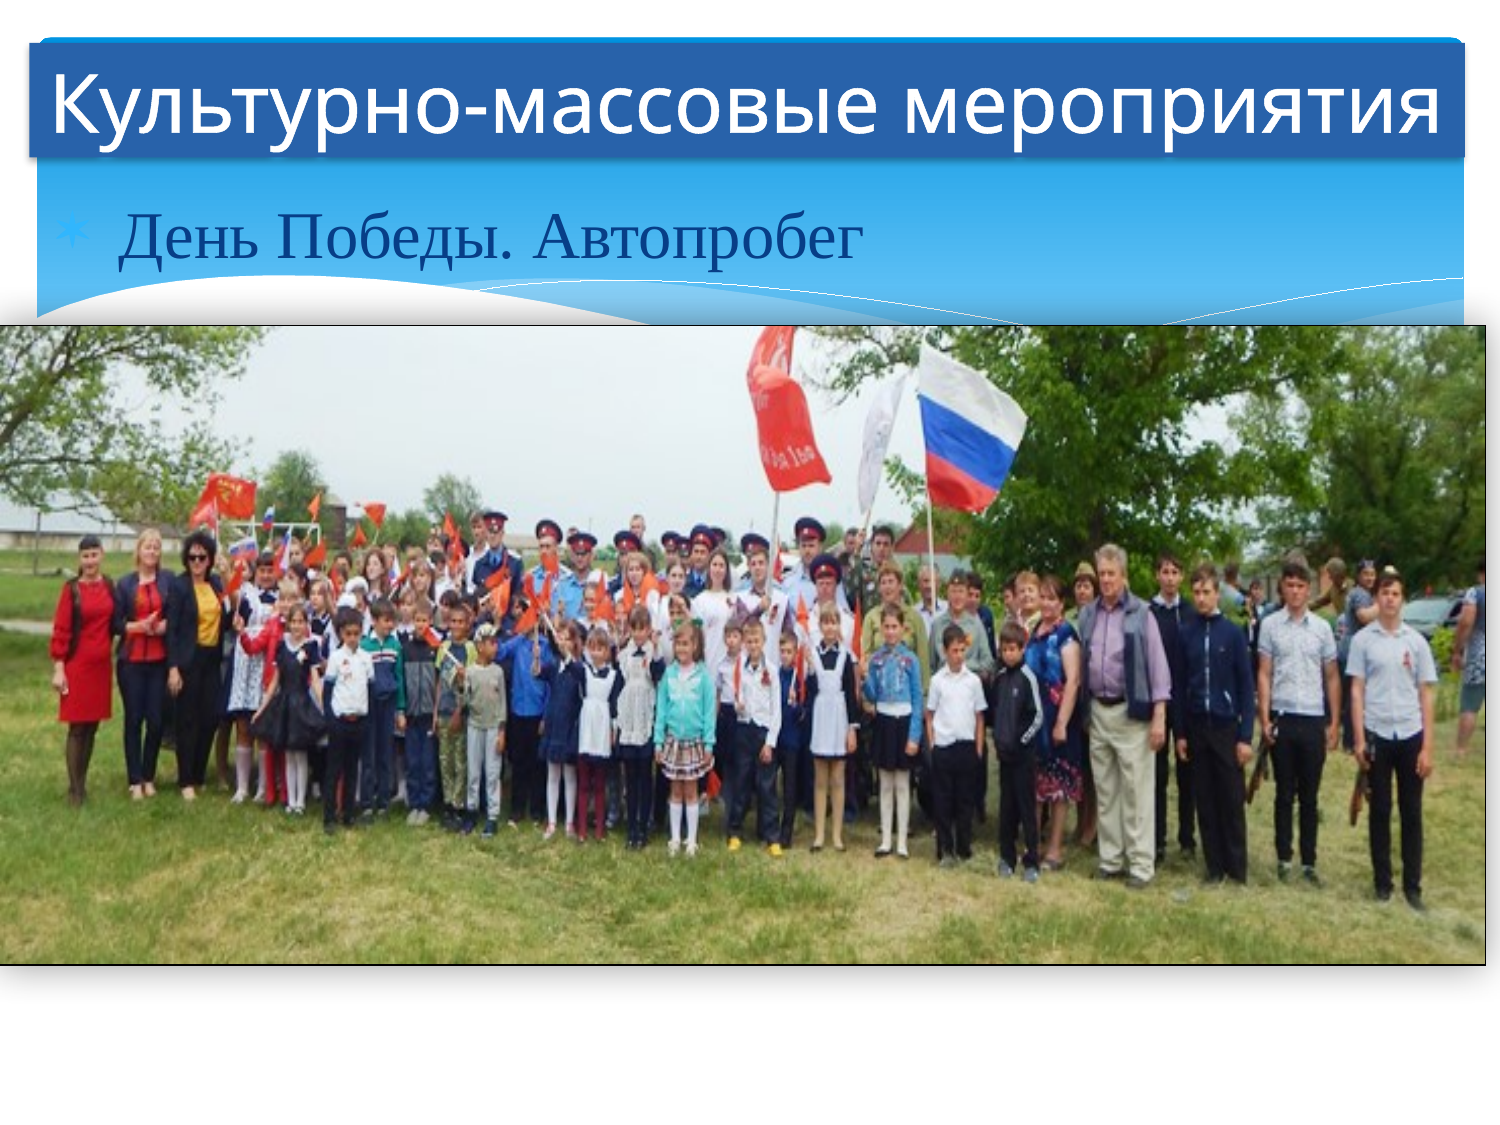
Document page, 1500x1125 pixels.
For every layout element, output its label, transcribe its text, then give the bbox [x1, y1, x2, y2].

title Культурно-массовые мероприятия [29, 42, 1465, 158]
picture [0, 326, 1485, 965]
list День Победы. Автопробег [41, 184, 1229, 296]
